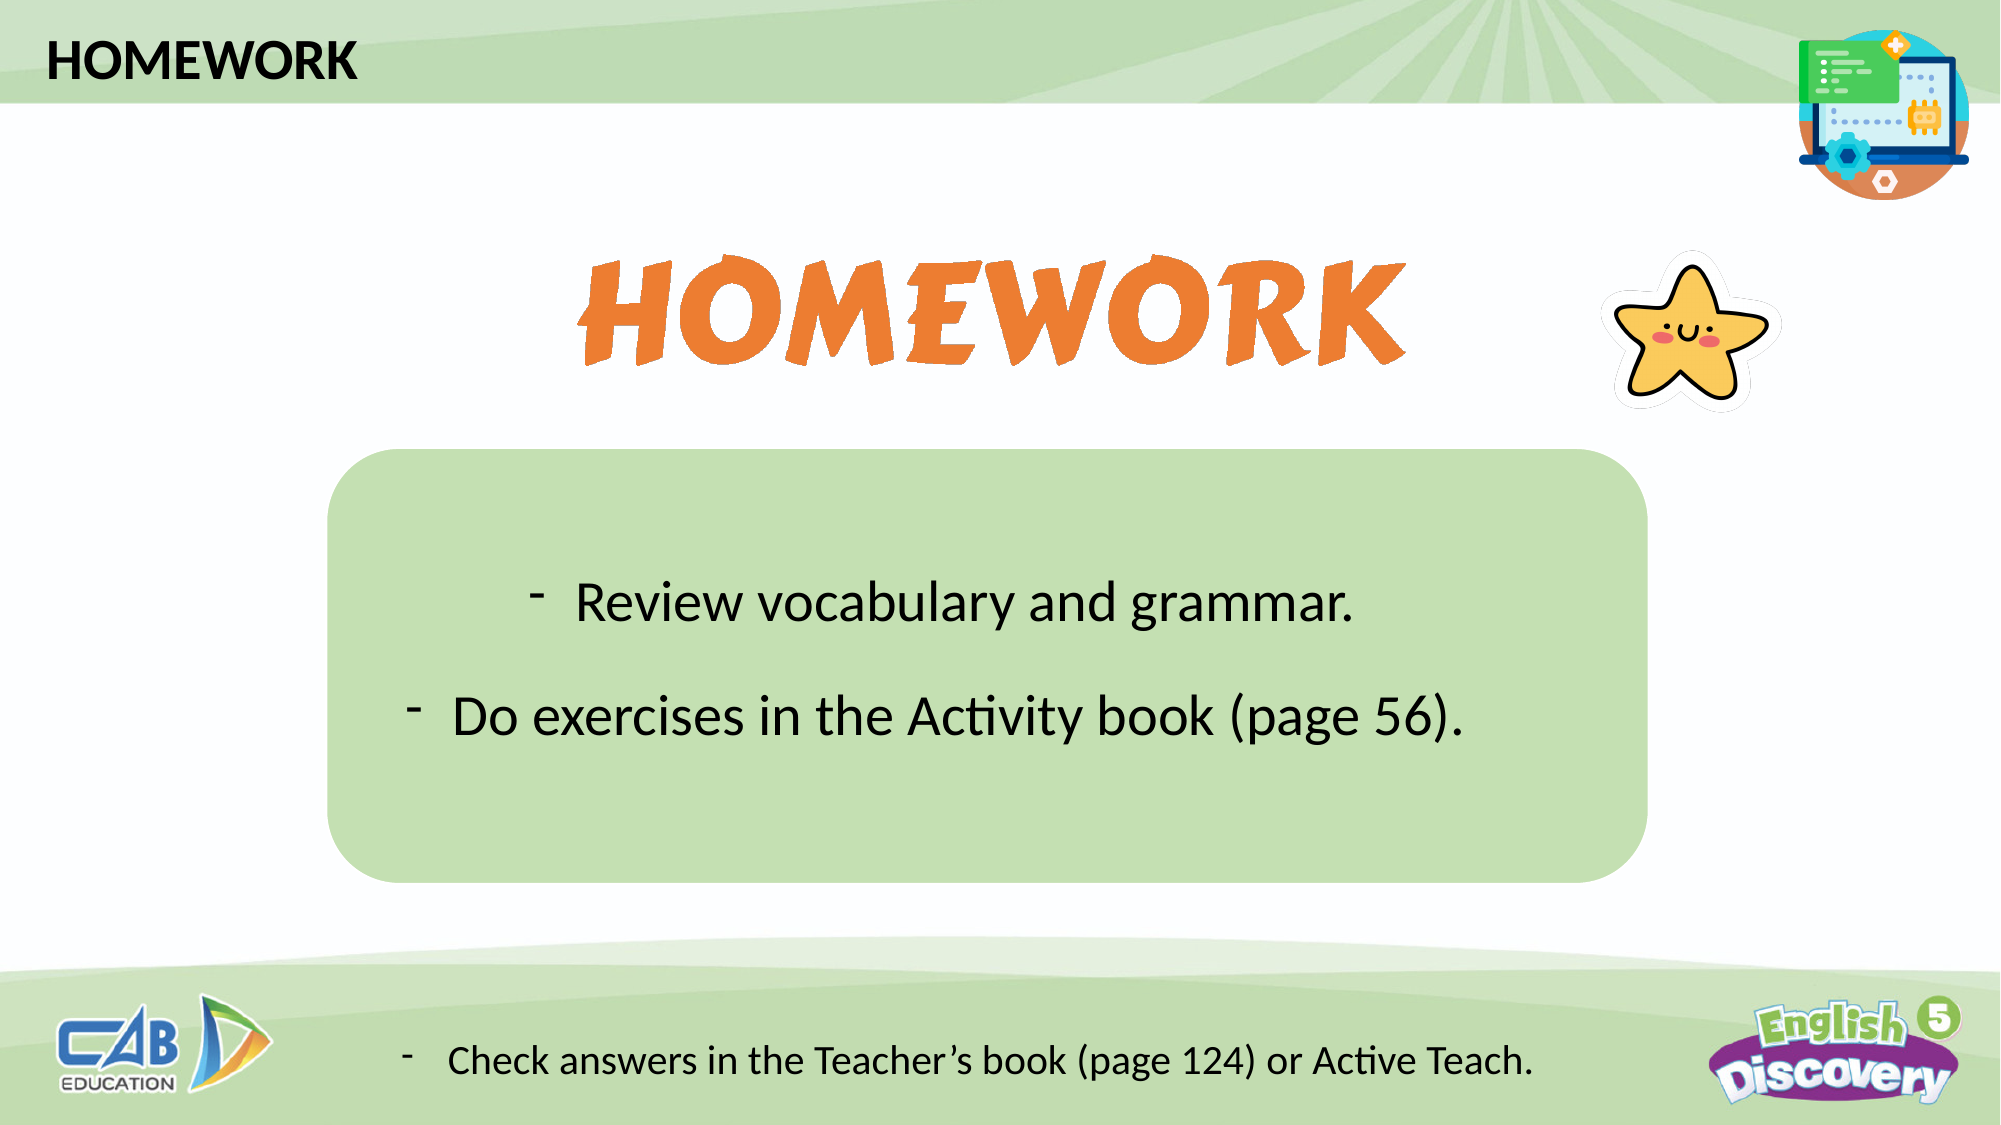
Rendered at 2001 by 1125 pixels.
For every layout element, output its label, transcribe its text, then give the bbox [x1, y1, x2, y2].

text_box Do exercises in the Activity book (page 56). [390, 669, 1594, 755]
text_box [326, 447, 1649, 884]
picture [0, 0, 2001, 1125]
text_box Check answers in the Teacher’s book (page 124) or Active Teach. [386, 1025, 1634, 1091]
text_box Review vocabulary and grammar. [513, 555, 1507, 641]
text_box HOMEWORK [31, 30, 1757, 91]
